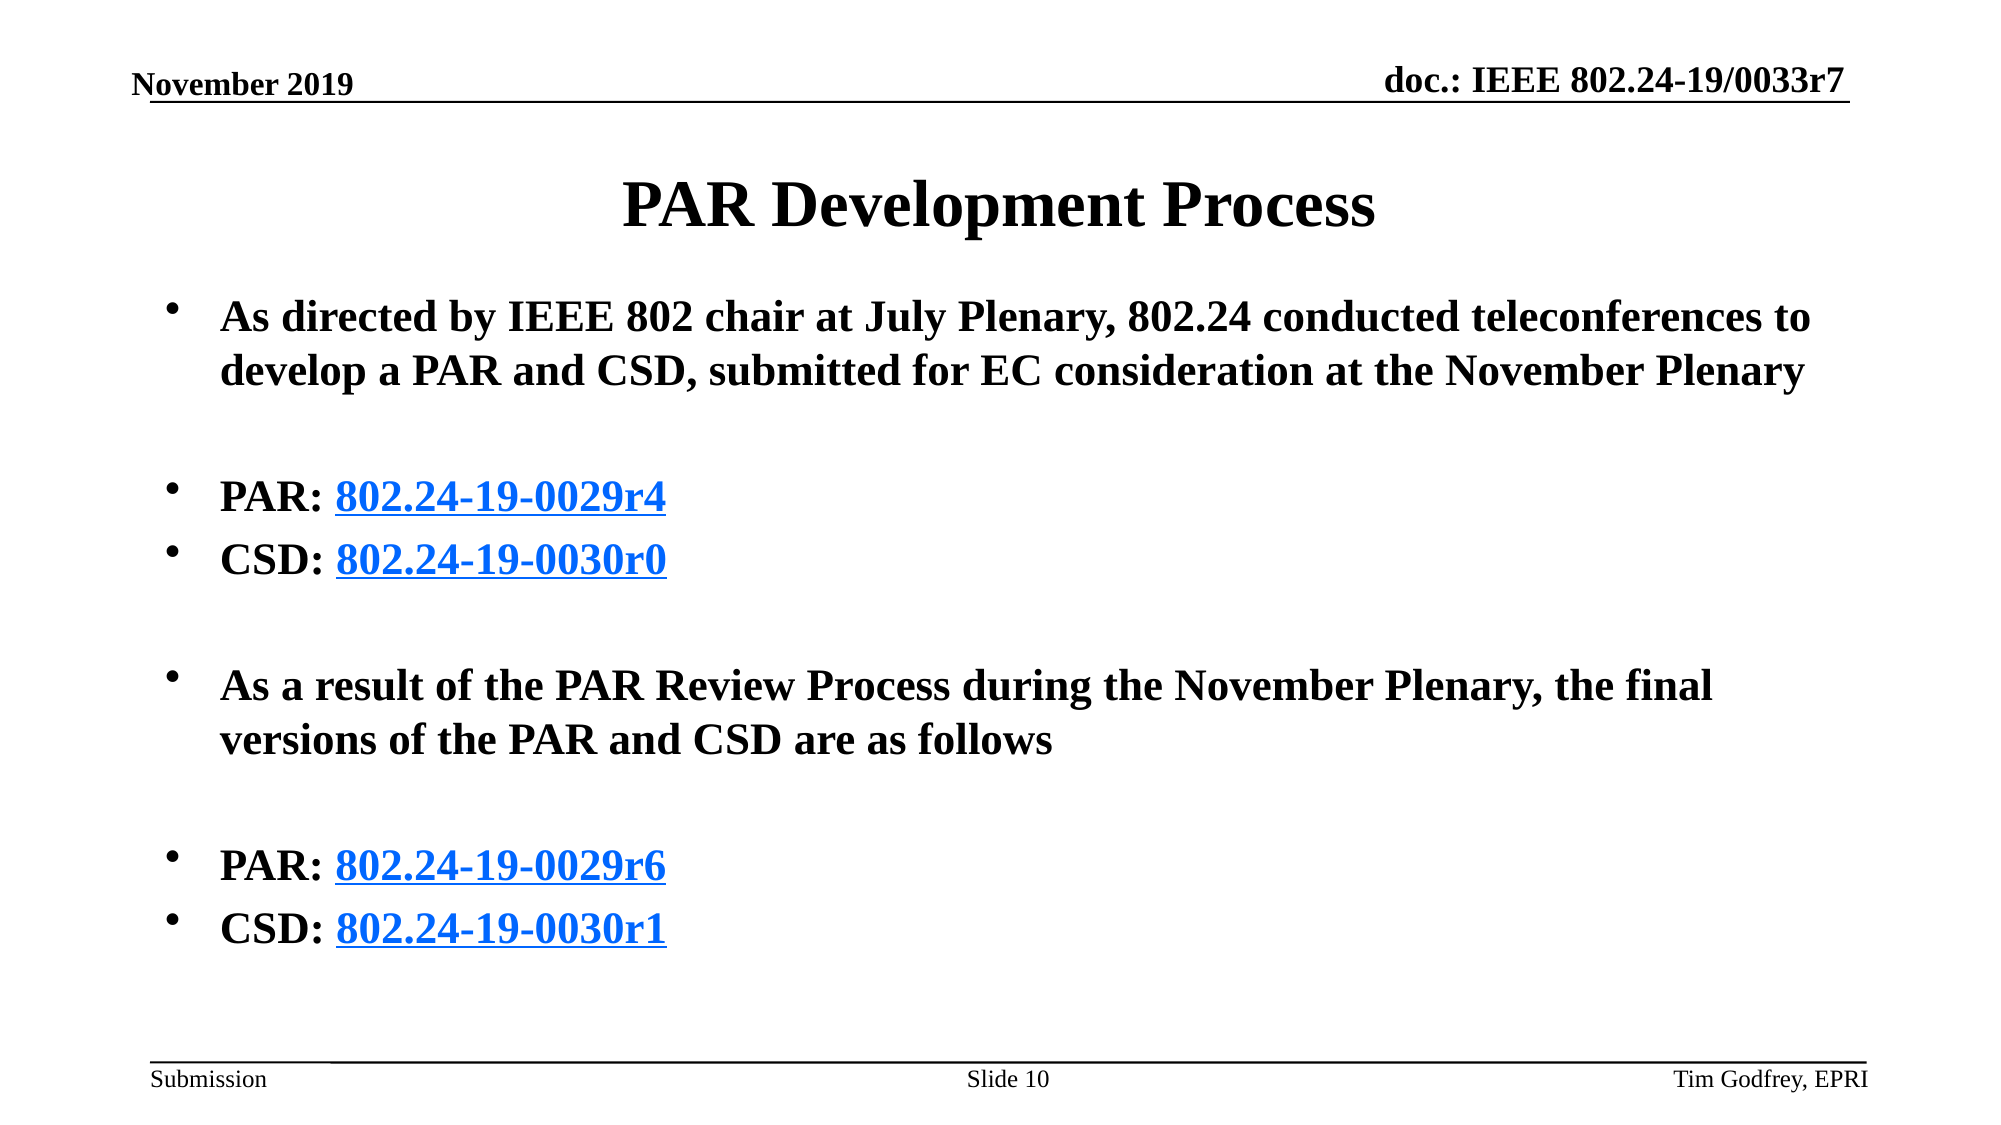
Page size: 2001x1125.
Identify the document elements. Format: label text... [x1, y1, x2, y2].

footer Tim Godfrey, EPRI [1670, 1061, 1869, 1093]
title PAR Development Process [150, 112, 1850, 278]
slide_number Slide 10 [964, 1061, 1053, 1093]
list As directed by IEEE 802 chair at July Plenary, 802.24 conducted teleconferences to develop a PAR and CSD, submitted for EC consideration at the November Plenary PAR: 802.24-19-0029r4 CSD: 802.24-19-0030r0 As a result of the PAR Review Process during the November Plenary, the final versions of the PAR and CSD are as follows PAR: 802.24-19-0029r6 CSD: 802.24-19-0030r1 [150, 278, 1850, 1000]
